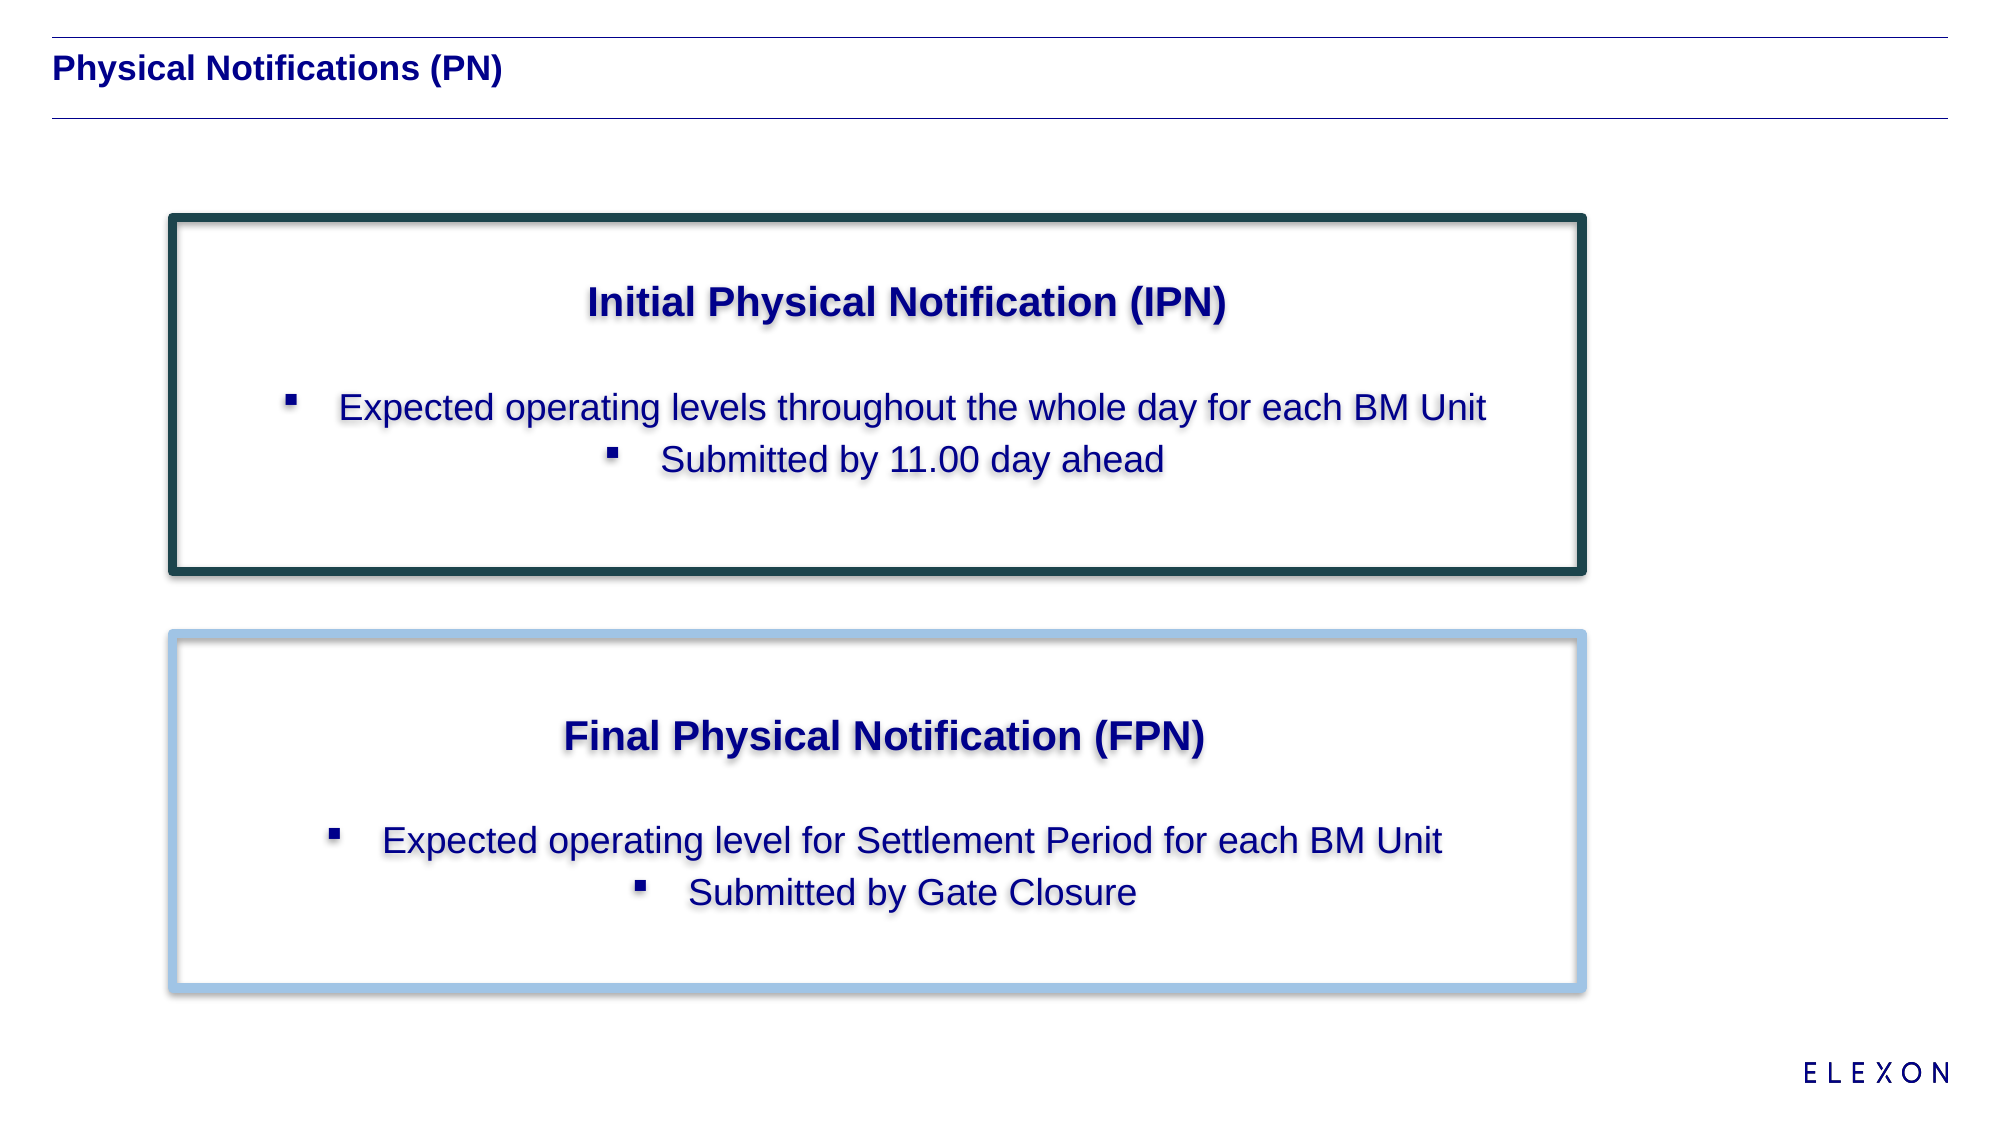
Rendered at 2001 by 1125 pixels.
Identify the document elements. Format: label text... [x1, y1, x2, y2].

text_box Final Physical Notification (FPN) Expected operating level for Settlement Period for each BM Unit Submitted by Gate Closure [172, 633, 1583, 989]
title Physical Notifications (PN) [52, 45, 1948, 119]
text_box Initial Physical Notification (IPN) Expected operating levels throughout the whole day for each BM Unit Submitted by 11.00 day ahead [172, 216, 1583, 572]
picture [1805, 1062, 1948, 1083]
